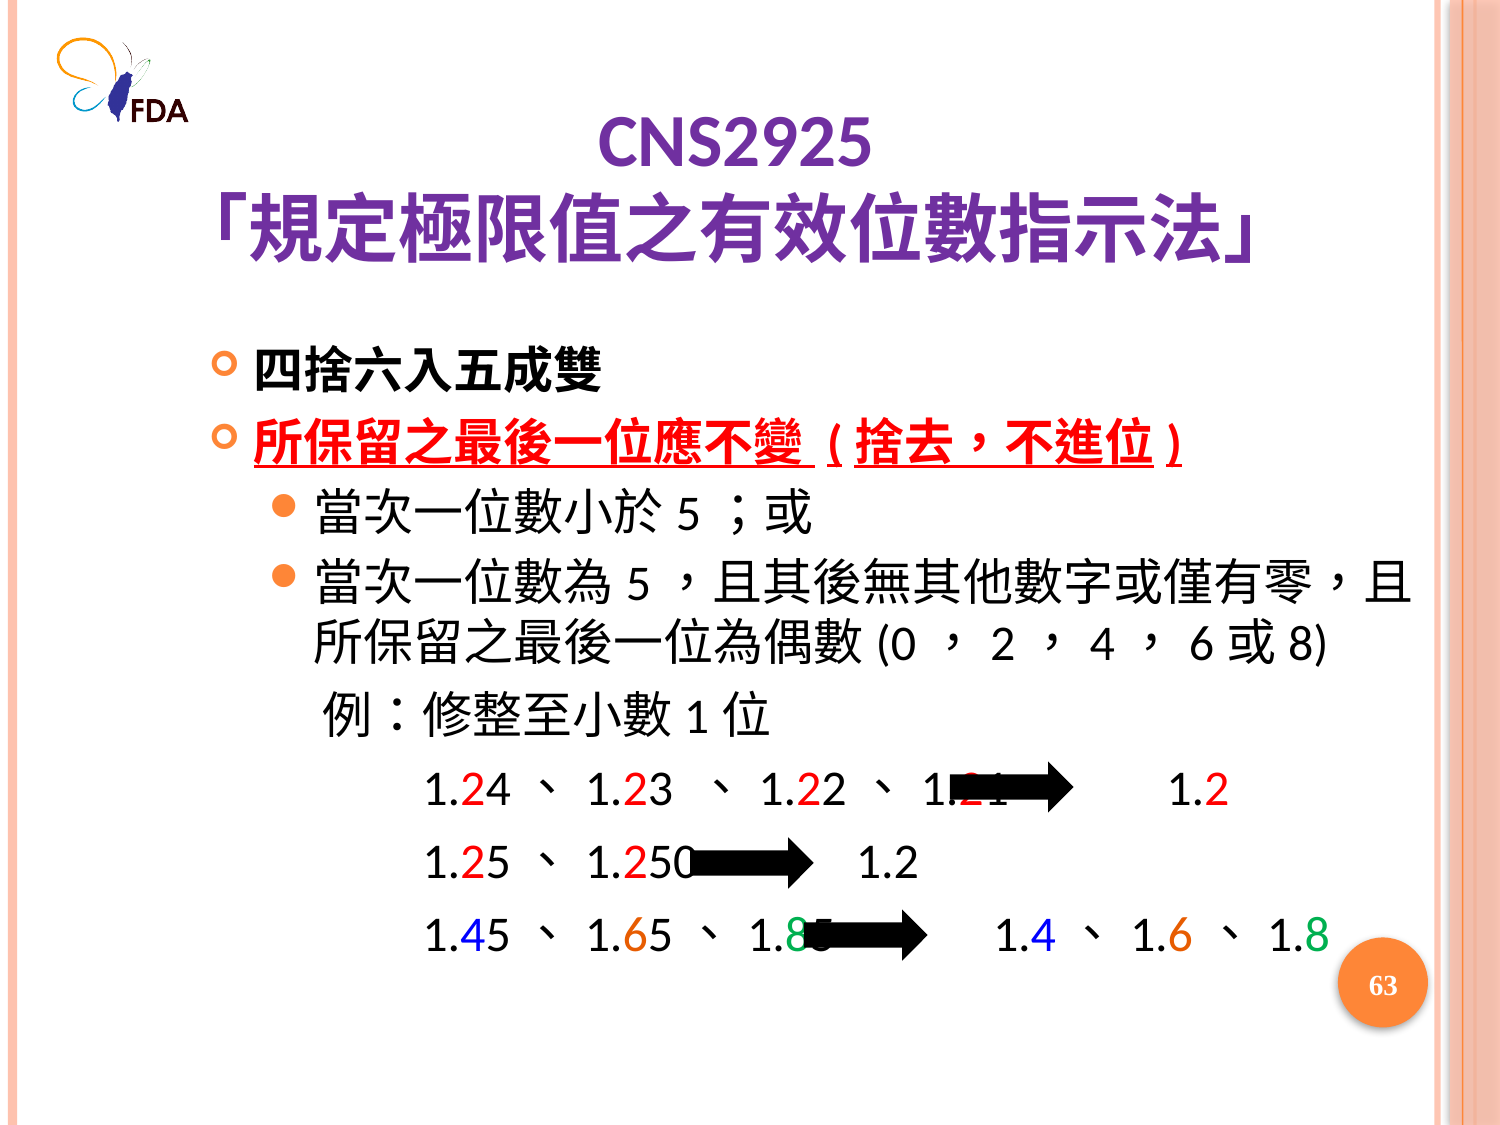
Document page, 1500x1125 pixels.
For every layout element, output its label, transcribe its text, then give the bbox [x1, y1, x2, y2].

picture [39, 18, 206, 140]
list 四捨六入五成雙 所保留之最後一位應不變 (捨去，不進位) 當次一位數小於5；或 當次一位數為5，且其後無其他數字或僅有零，且所保留之最後一位為偶數(0，2，4，6或8) 例：修整至小數1位 1.24、1.23 、1.22、1.21 1.2 1.25、1.250 1.2 1.45、1.65、1.85 1.4、1.6、1.8 [193, 331, 1447, 1083]
text_box [690, 839, 813, 887]
slide_number 63 [1333, 940, 1434, 1027]
text_box [804, 911, 927, 959]
text_box [950, 763, 1073, 811]
title CNS2925 「規定極限值之有效位數指示法」 [123, 91, 1349, 279]
